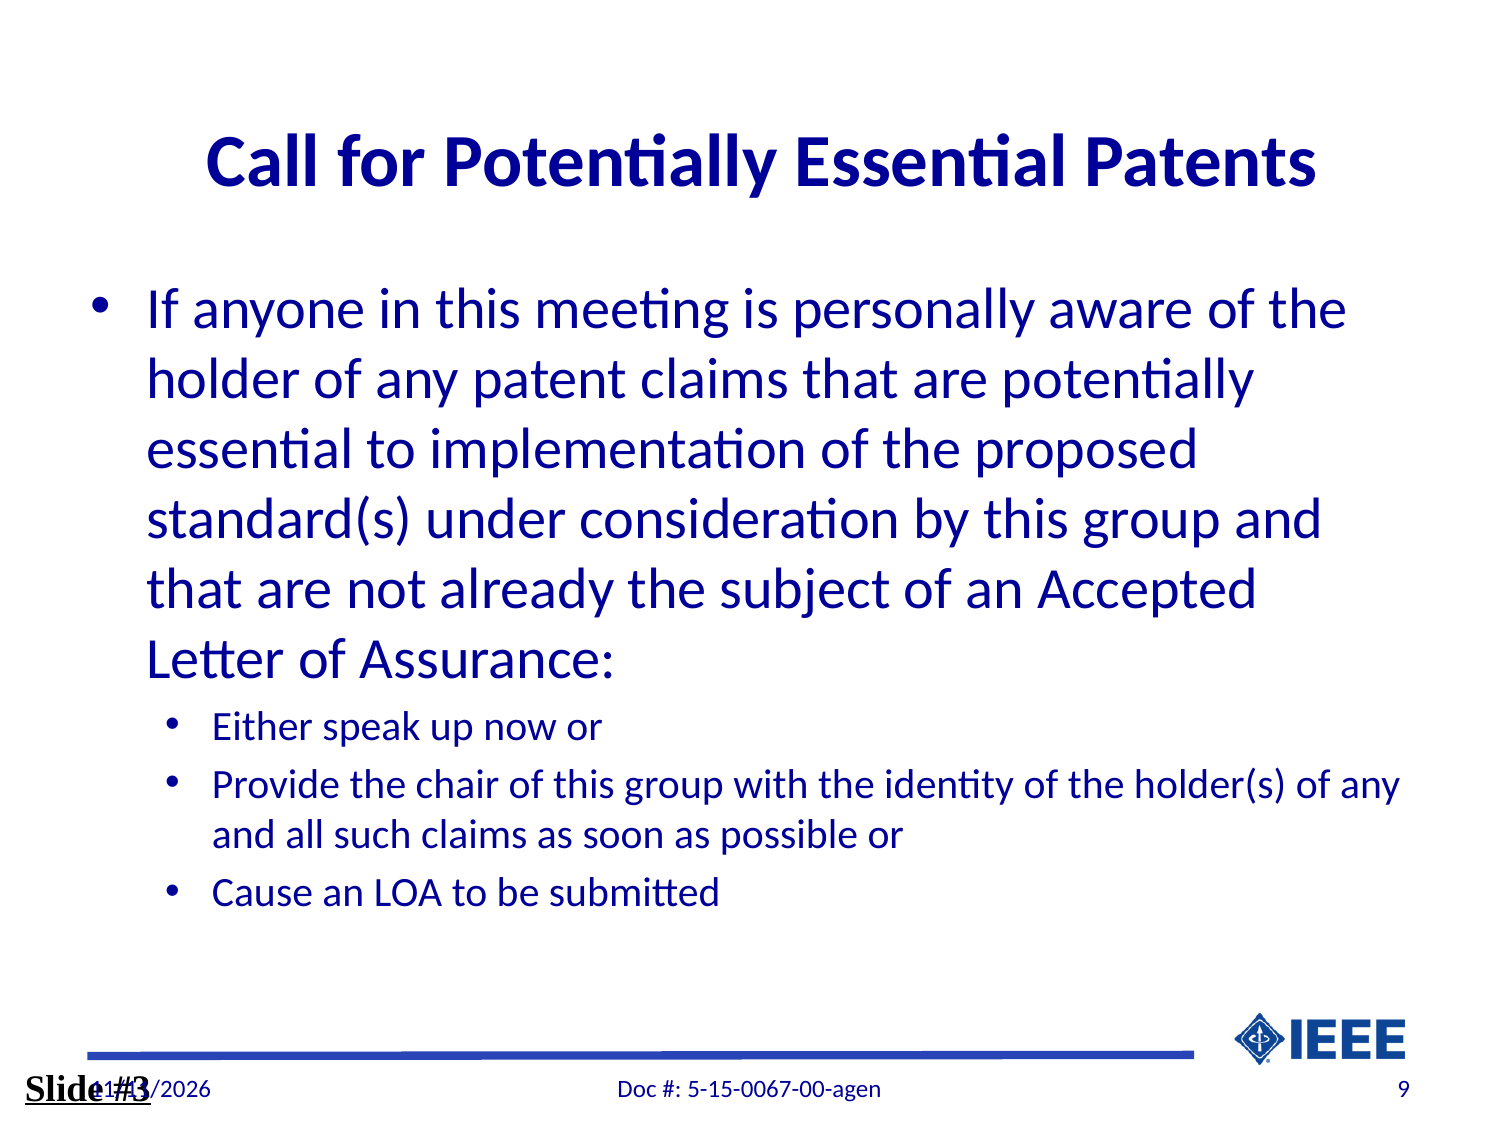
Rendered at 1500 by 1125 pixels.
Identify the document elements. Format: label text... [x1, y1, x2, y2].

title Call for Potentially Essential Patents [50, 62, 1475, 250]
text_box Slide #3 [10, 1056, 167, 1116]
footer Doc #: 5-15-0067-00-agen [512, 1057, 988, 1118]
picture [1231, 1011, 1406, 1057]
slide_number 9 [1074, 1057, 1425, 1118]
list If anyone in this meeting is personally aware of the holder of any patent claims that are potentially essential to implementation of the proposed standard(s) under consideration by this group and that are not already the subject of an Accepted Letter of Assurance: Either speak up now or Provide the chair of this group with the identity of the holder(s) of any and all such claims as soon as possible or Cause an LOA to be submitted [75, 262, 1425, 1005]
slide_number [75, 1057, 425, 1118]
